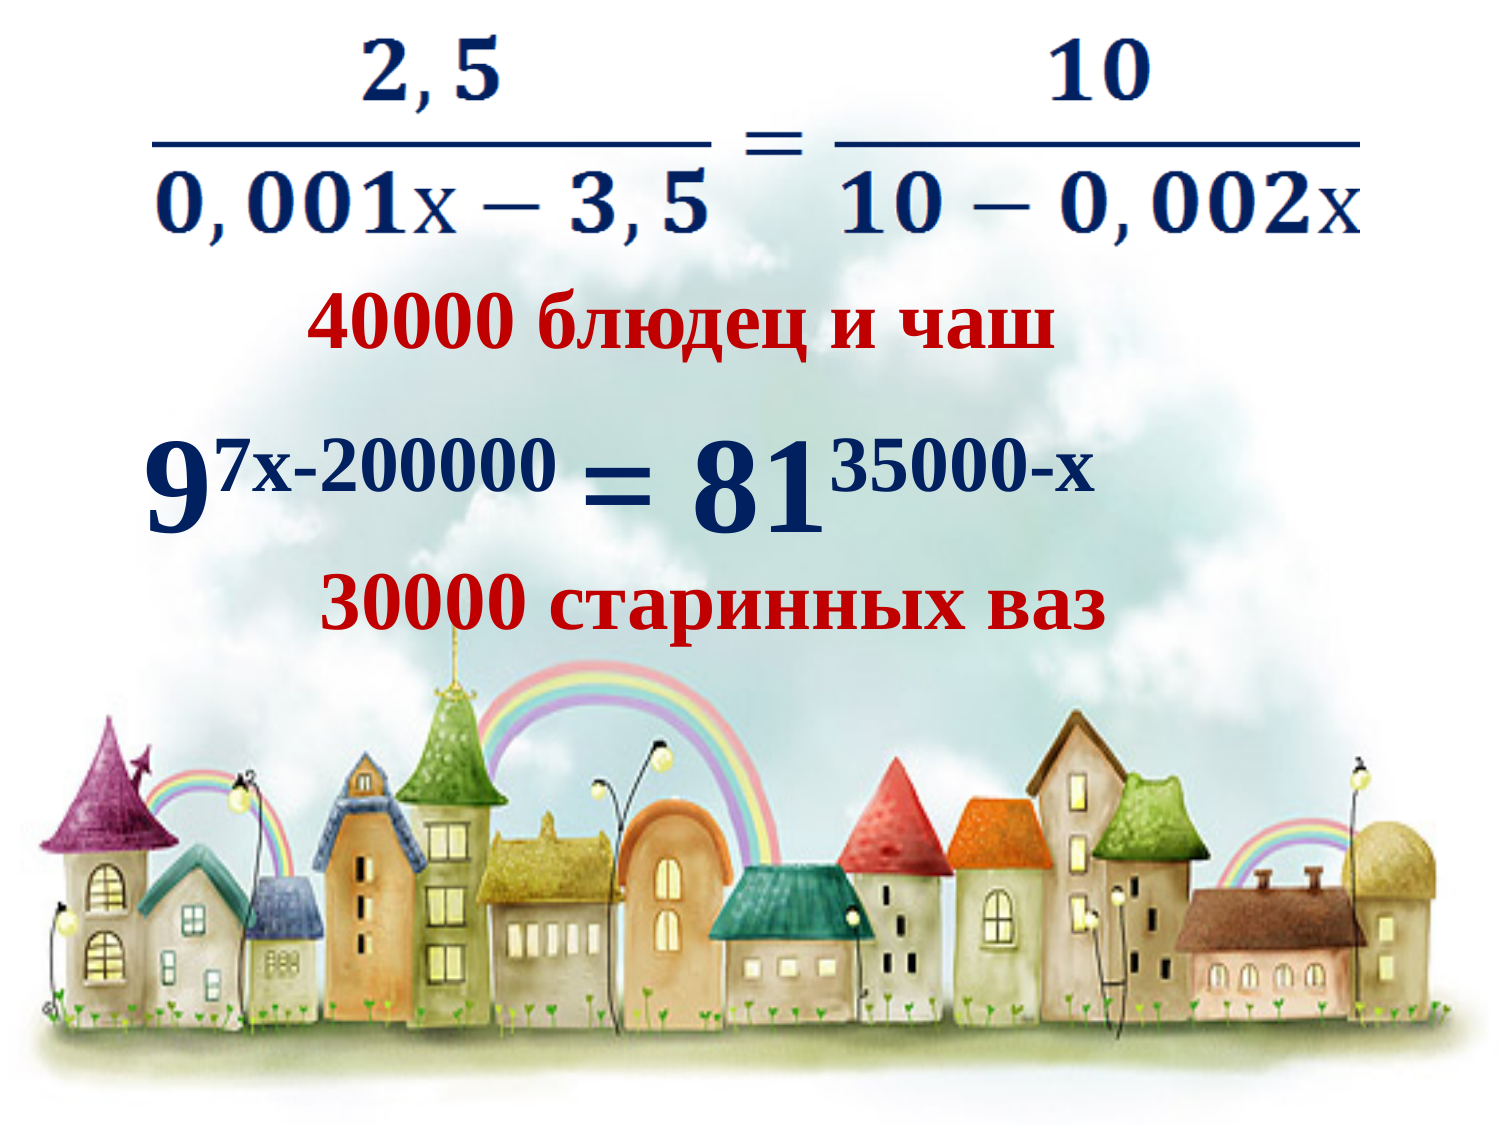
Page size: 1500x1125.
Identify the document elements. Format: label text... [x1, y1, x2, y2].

picture [0, 1, 1500, 1125]
text_box 97х-200000 = 8135000-х [128, 387, 1231, 568]
text_box 40000 блюдец и чаш [292, 274, 1254, 373]
text_box 30000 старинных ваз [304, 539, 1196, 654]
